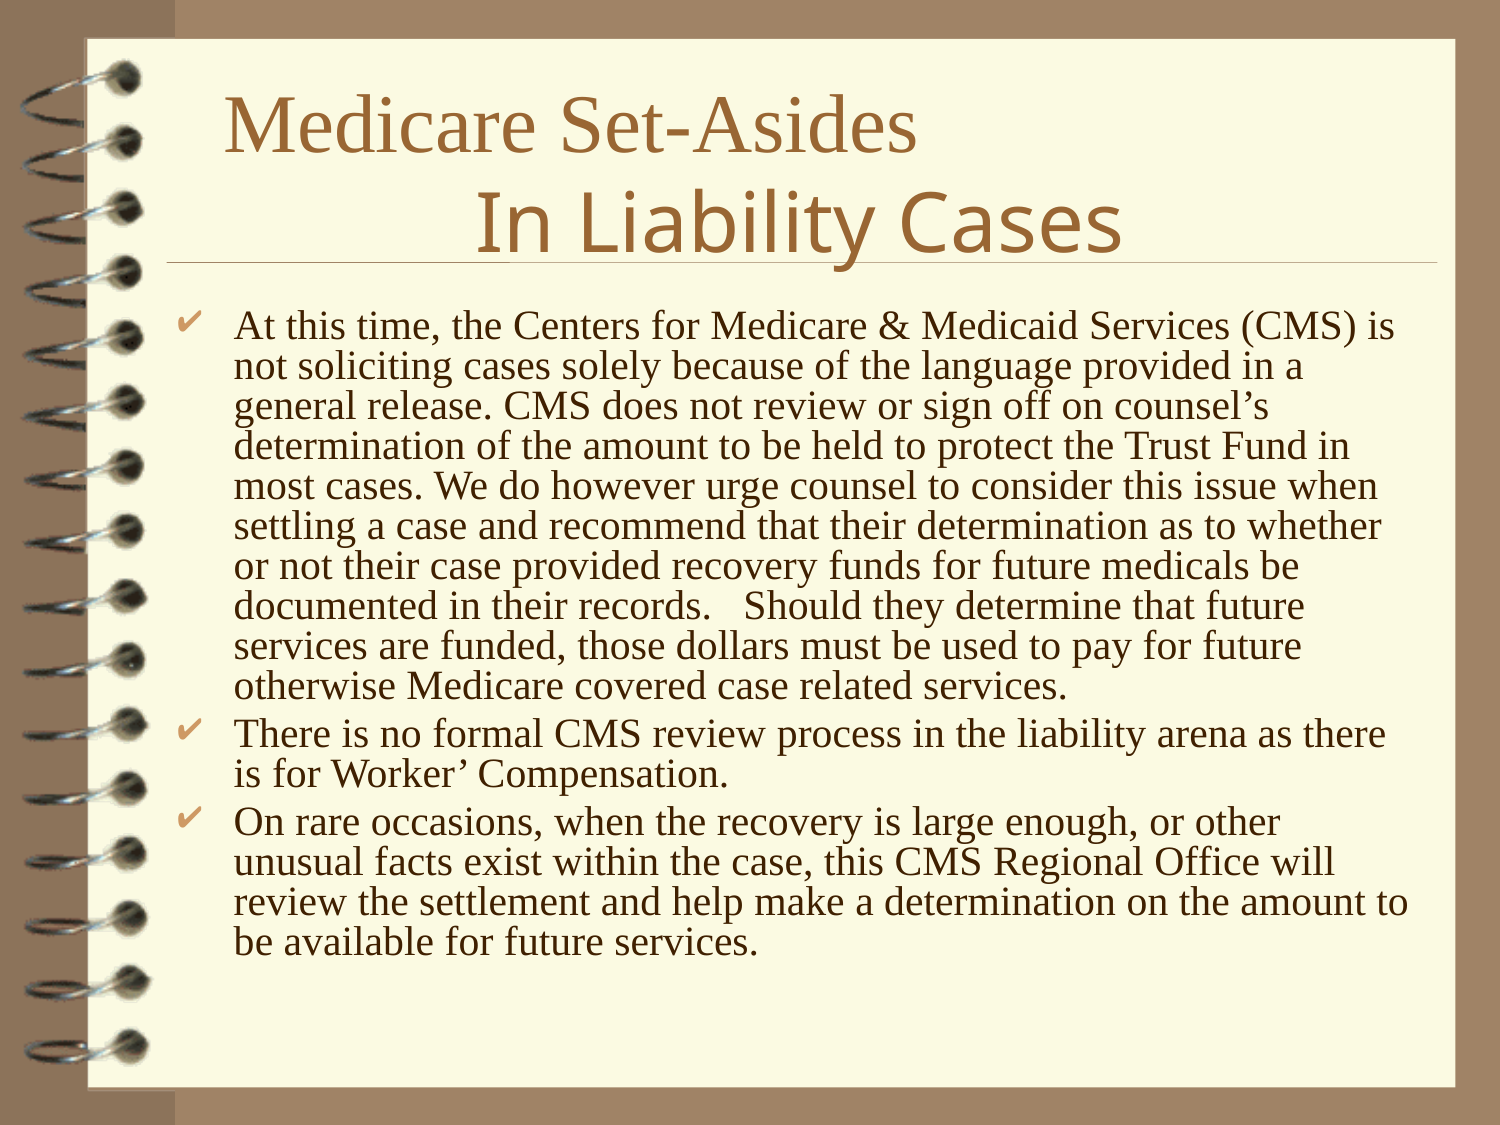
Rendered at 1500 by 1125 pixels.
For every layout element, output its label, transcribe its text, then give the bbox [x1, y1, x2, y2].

list At this time, the Centers for Medicare & Medicaid Services (CMS) is not soliciting cases solely because of the language provided in a general release. CMS does not review or sign off on counsel’s determination of the amount to be held to protect the Trust Fund in most cases. We do however urge counsel to consider this issue when settling a case and recommend that their determination as to whether or not their case provided recovery funds for future medicals be documented in their records. Should they determine that future services are funded, those dollars must be used to pay for future otherwise Medicare covered case related services. There is no formal CMS review process in the liability arena as there is for Worker’ Compensation. On rare occasions, when the recovery is large enough, or other unusual facts exist within the case, this CMS Regional Office will review the settlement and help make a determination on the amount to be available for future services. [162, 299, 1438, 1051]
picture [0, 0, 175, 1125]
title Medicare Set-Asides In Liability Cases [162, 74, 1438, 263]
